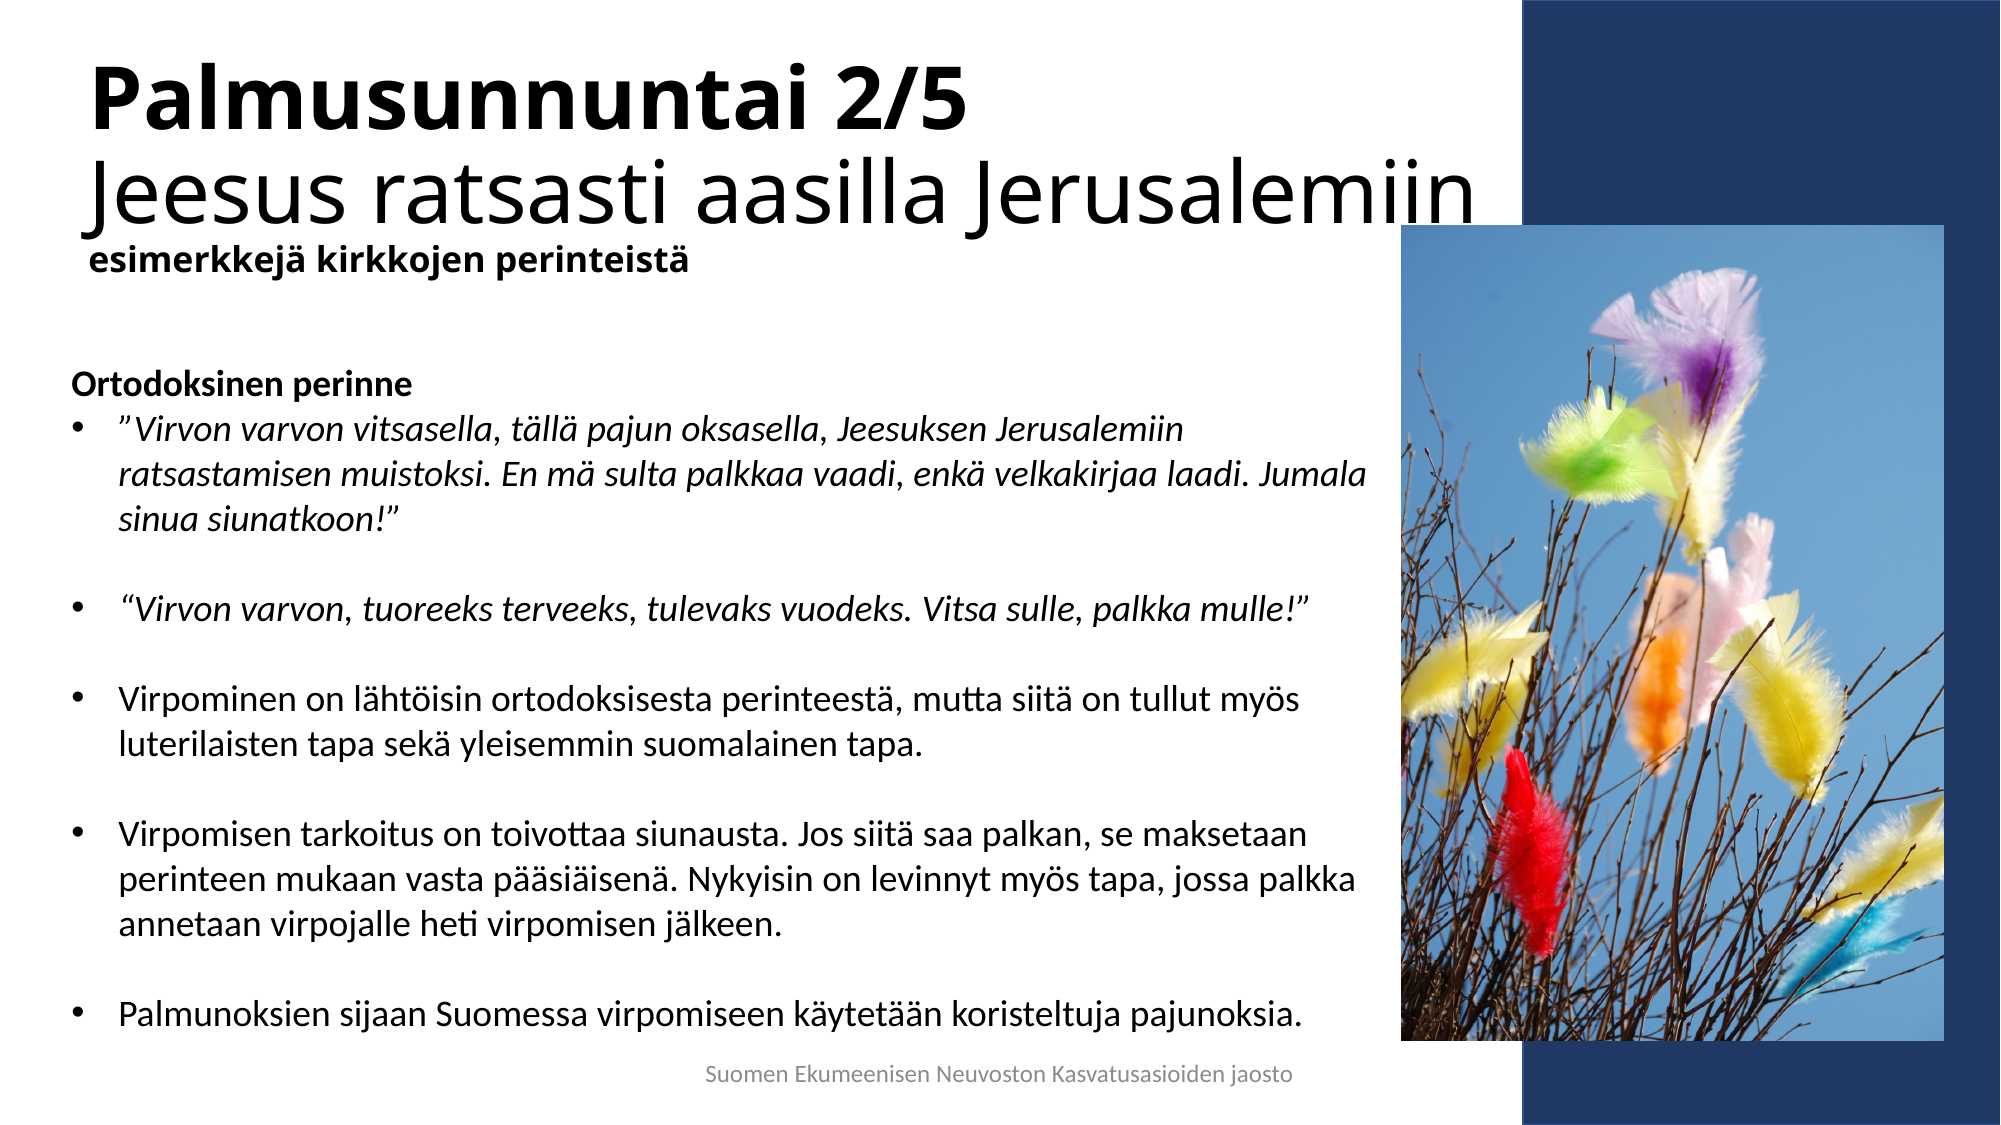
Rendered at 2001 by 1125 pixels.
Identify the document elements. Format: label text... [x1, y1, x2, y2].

picture [1401, 225, 1944, 1041]
text_box Ortodoksinen perinne ”Virvon varvon vitsasella, tällä pajun oksasella, Jeesuksen Jerusalemiin ratsastamisen muistoksi. En mä sulta palkkaa vaadi, enkä velkakirjaa laadi. Jumala sinua siunatkoon!” “Virvon varvon, tuoreeks terveeks, tulevaks vuodeks. Vitsa sulle, palkka mulle!” Virpominen on lähtöisin ortodoksisesta perinteestä, mutta siitä on tullut myös luterilaisten tapa sekä yleisemmin suomalainen tapa. Virpomisen tarkoitus on toivottaa siunausta. Jos siitä saa palkan, se maksetaan perinteen mukaan vasta pääsiäisenä. Nykyisin on levinnyt myös tapa, jossa palkka annetaan virpojalle heti virpomisen jälkeen. Palmunoksien sijaan Suomessa virpomiseen käytetään koristeltuja pajunoksia. [56, 351, 1402, 1125]
text_box [1522, 0, 2000, 1125]
footer Suomen Ekumeenisen Neuvoston Kasvatusasioiden jaosto [662, 1042, 1338, 1103]
title Palmusunnuntai 2/5 Jeesus ratsasti aasilla Jerusalemiin esimerkkejä kirkkojen perinteistä [73, 45, 1864, 351]
